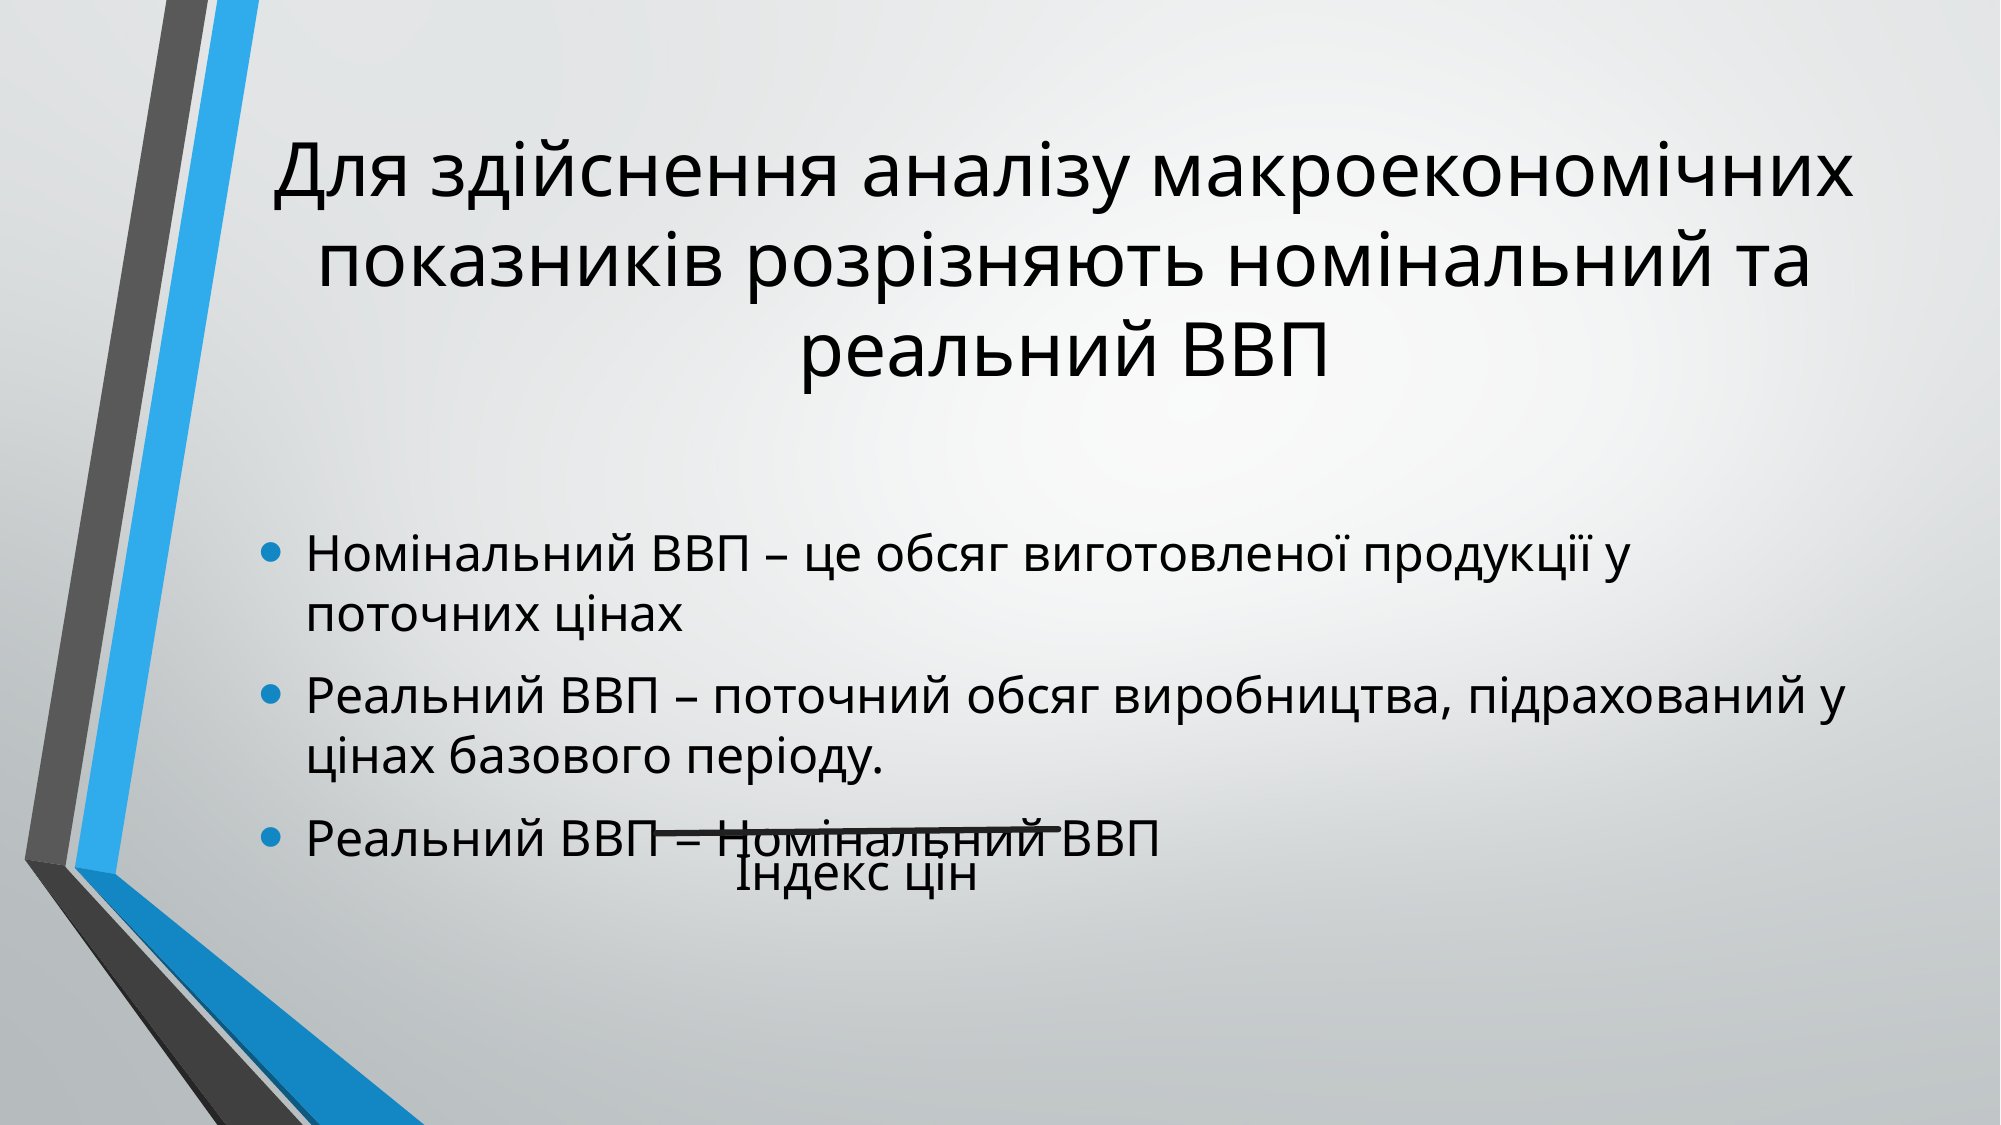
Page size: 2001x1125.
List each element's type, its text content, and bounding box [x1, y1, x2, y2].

title Для здійснення аналізу макроекономічних показників розрізняють номінальний та реальний ВВП [243, 112, 1887, 400]
text_box Індекс цін [656, 834, 1059, 908]
list Номінальний ВВП – це обсяг виготовленої продукції у поточних цінах Реальний ВВП – поточний обсяг виробництва, підрахований у цінах базового періоду. Реальний ВВП = Номінальний ВВП [243, 437, 1887, 950]
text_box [656, 828, 1059, 834]
